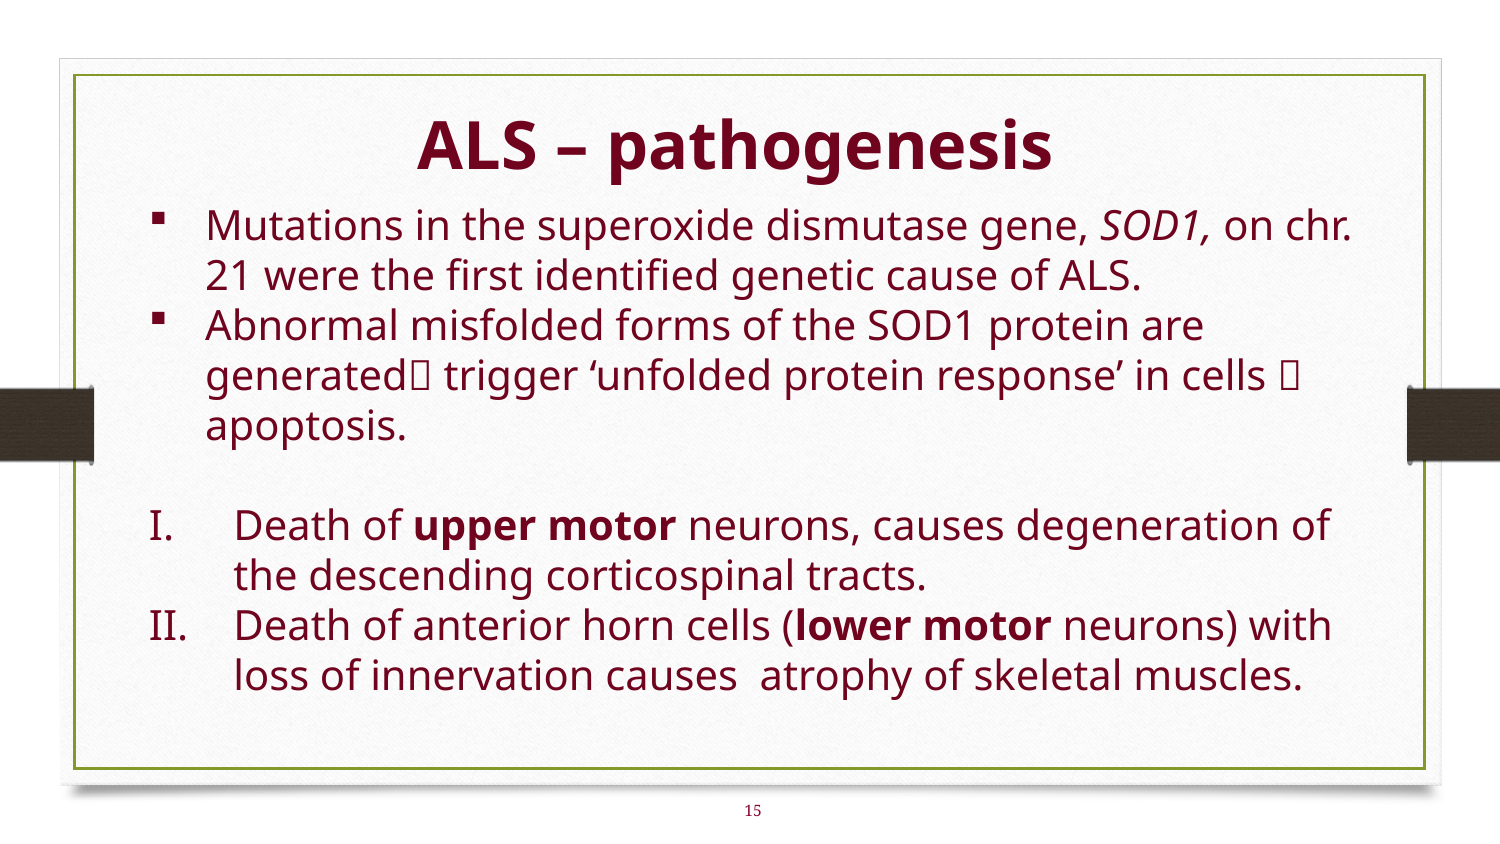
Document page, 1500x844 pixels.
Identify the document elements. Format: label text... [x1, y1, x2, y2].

text_box Mutations in the superoxide dismutase gene, SOD1, on chr. 21 were the first identified genetic cause of ALS. Abnormal misfolded forms of the SOD1 protein are generated trigger ‘unfolded protein response’ in cells  apoptosis. Death of upper motor neurons, causes degeneration of the descending corticospinal tracts. Death of anterior horn cells (lower motor neurons) with loss of innervation causes atrophy of skeletal muscles. [134, 191, 1411, 707]
title ALS – pathogenesis [157, 107, 1315, 191]
picture [0, 0, 1500, 844]
slide_number 15 [6, 779, 1500, 844]
